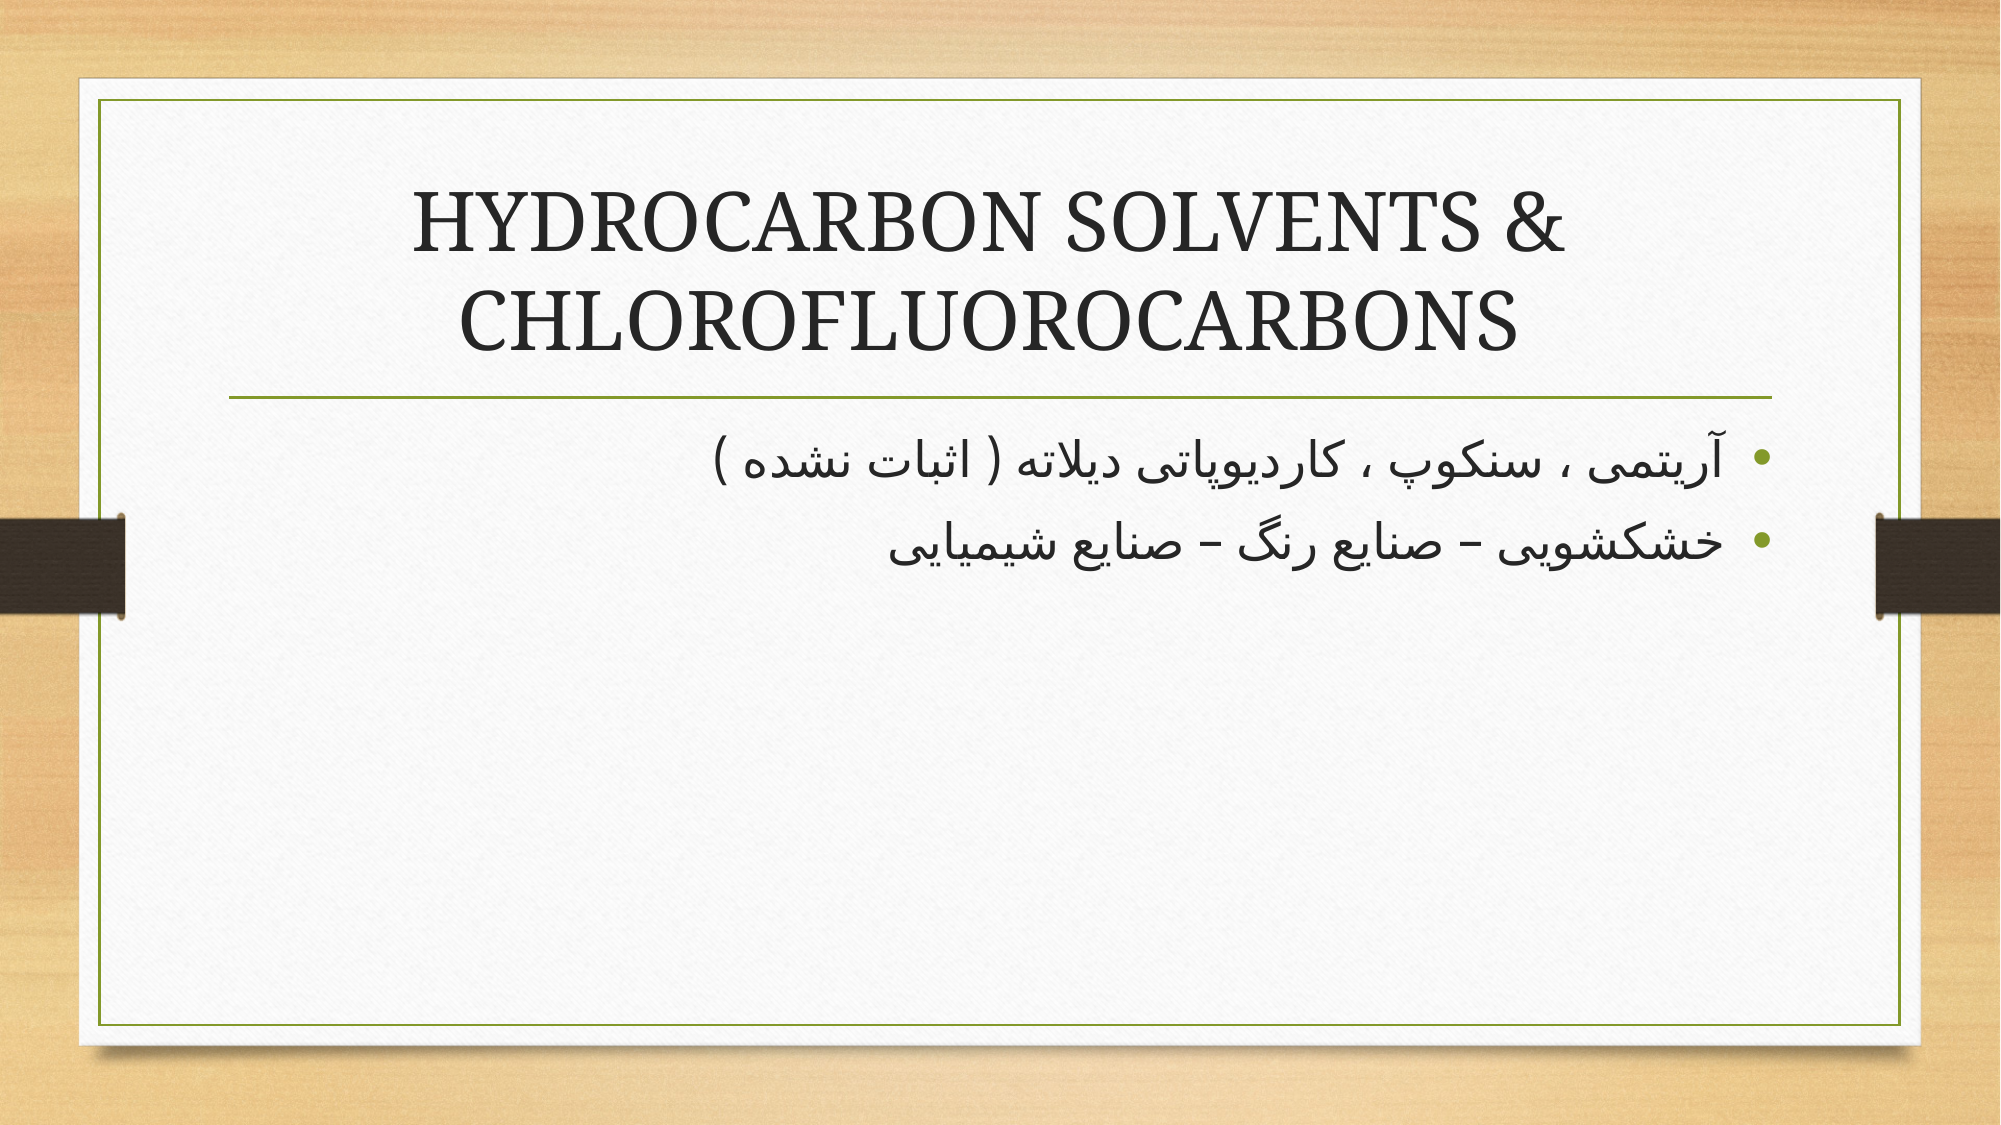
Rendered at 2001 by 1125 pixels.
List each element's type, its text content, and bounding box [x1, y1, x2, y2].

list آریتمی ، سنکوپ ، کاردیوپاتی دیلاته ( اثبات نشده ) خشکشویی – صنایع رنگ – صنایع شیمیایی [212, 419, 1788, 964]
picture [0, 0, 2001, 1125]
title HYDROCARBON SOLVENTS & CHLOROFLUOROCARBONS [212, 161, 1788, 375]
